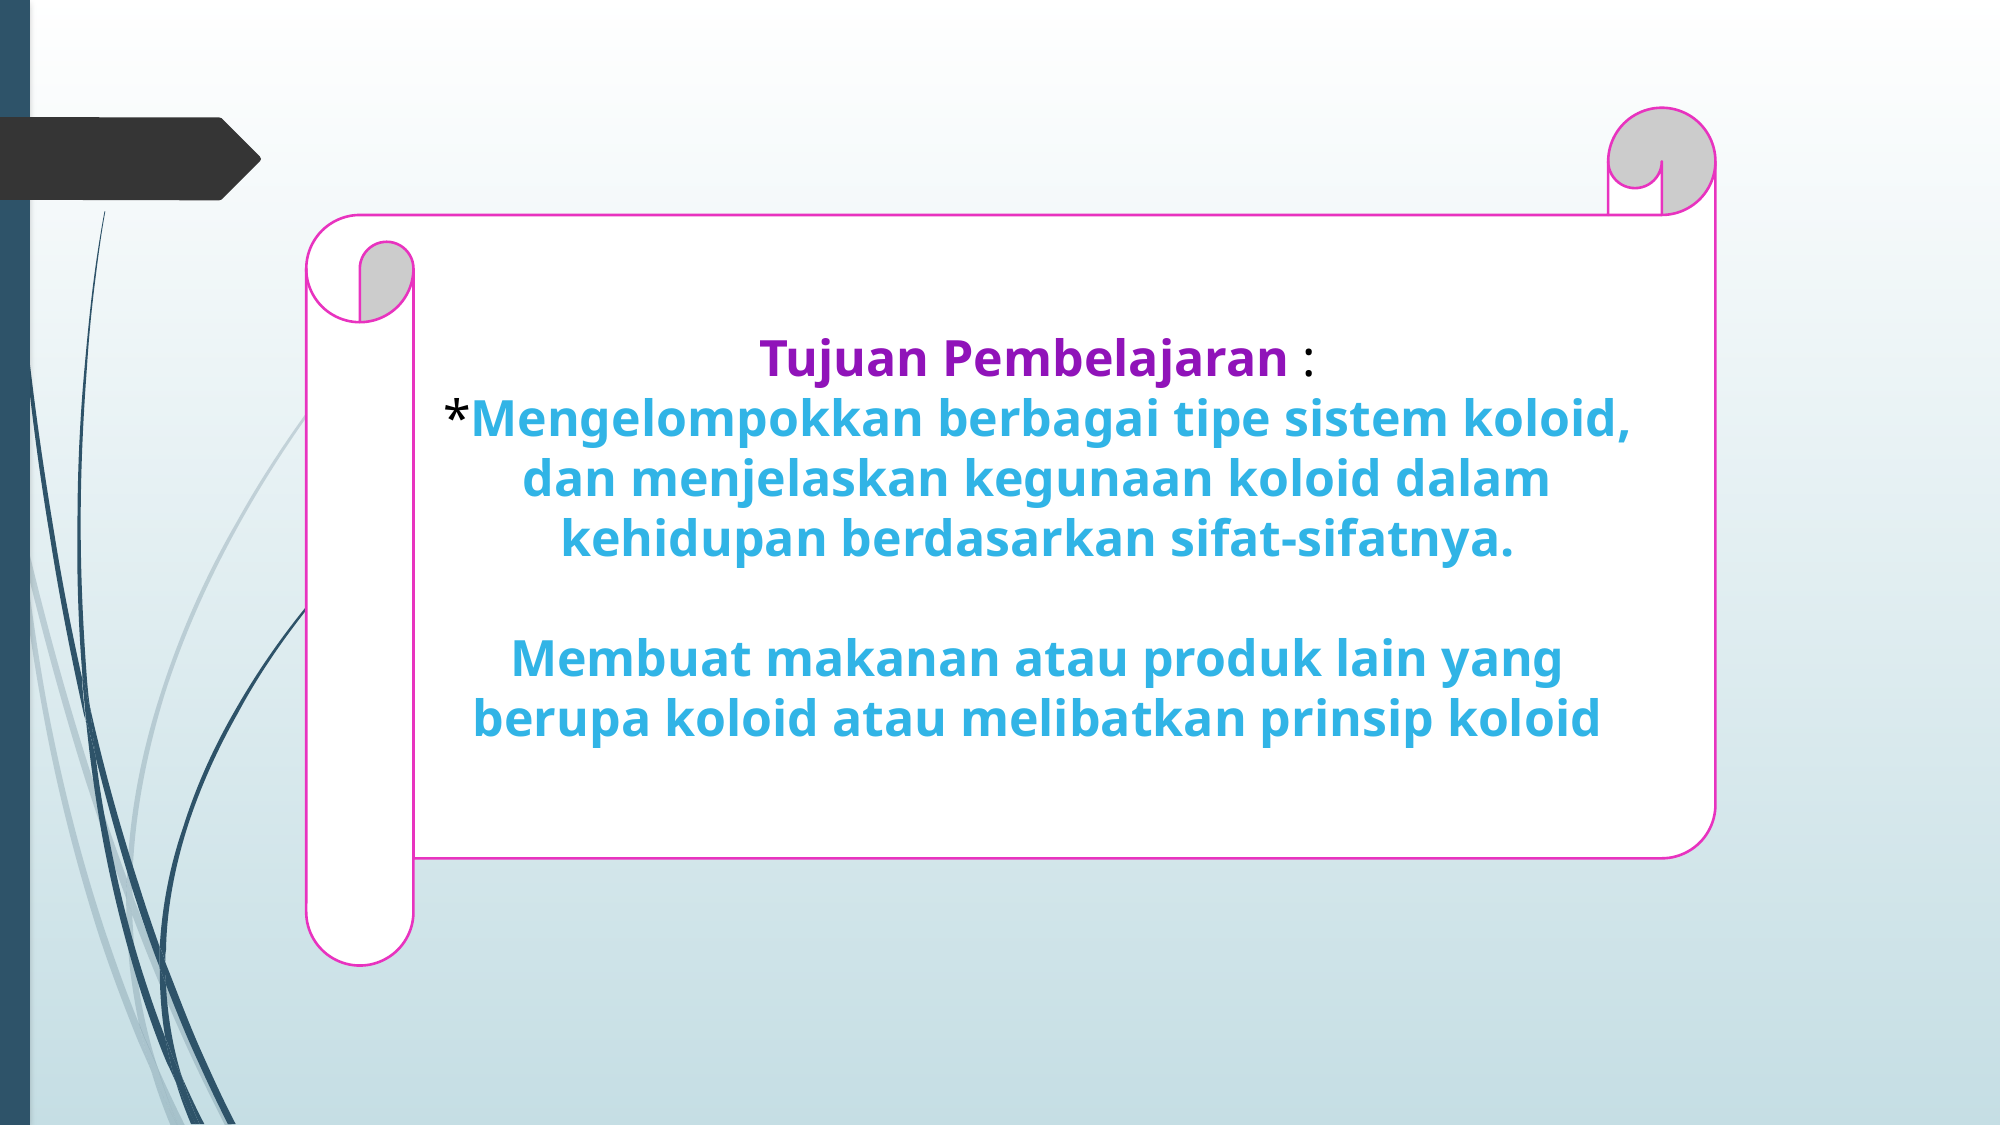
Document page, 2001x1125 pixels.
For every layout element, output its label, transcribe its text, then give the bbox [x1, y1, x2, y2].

text_box Tujuan Pembelajaran : *Mengelompokkan berbagai tipe sistem koloid, dan menjelaskan kegunaan koloid dalam kehidupan berdasarkan sifat-sifatnya. Membuat makanan atau produk lain yang berupa koloid atau melibatkan prinsip koloid [304, 106, 1717, 967]
